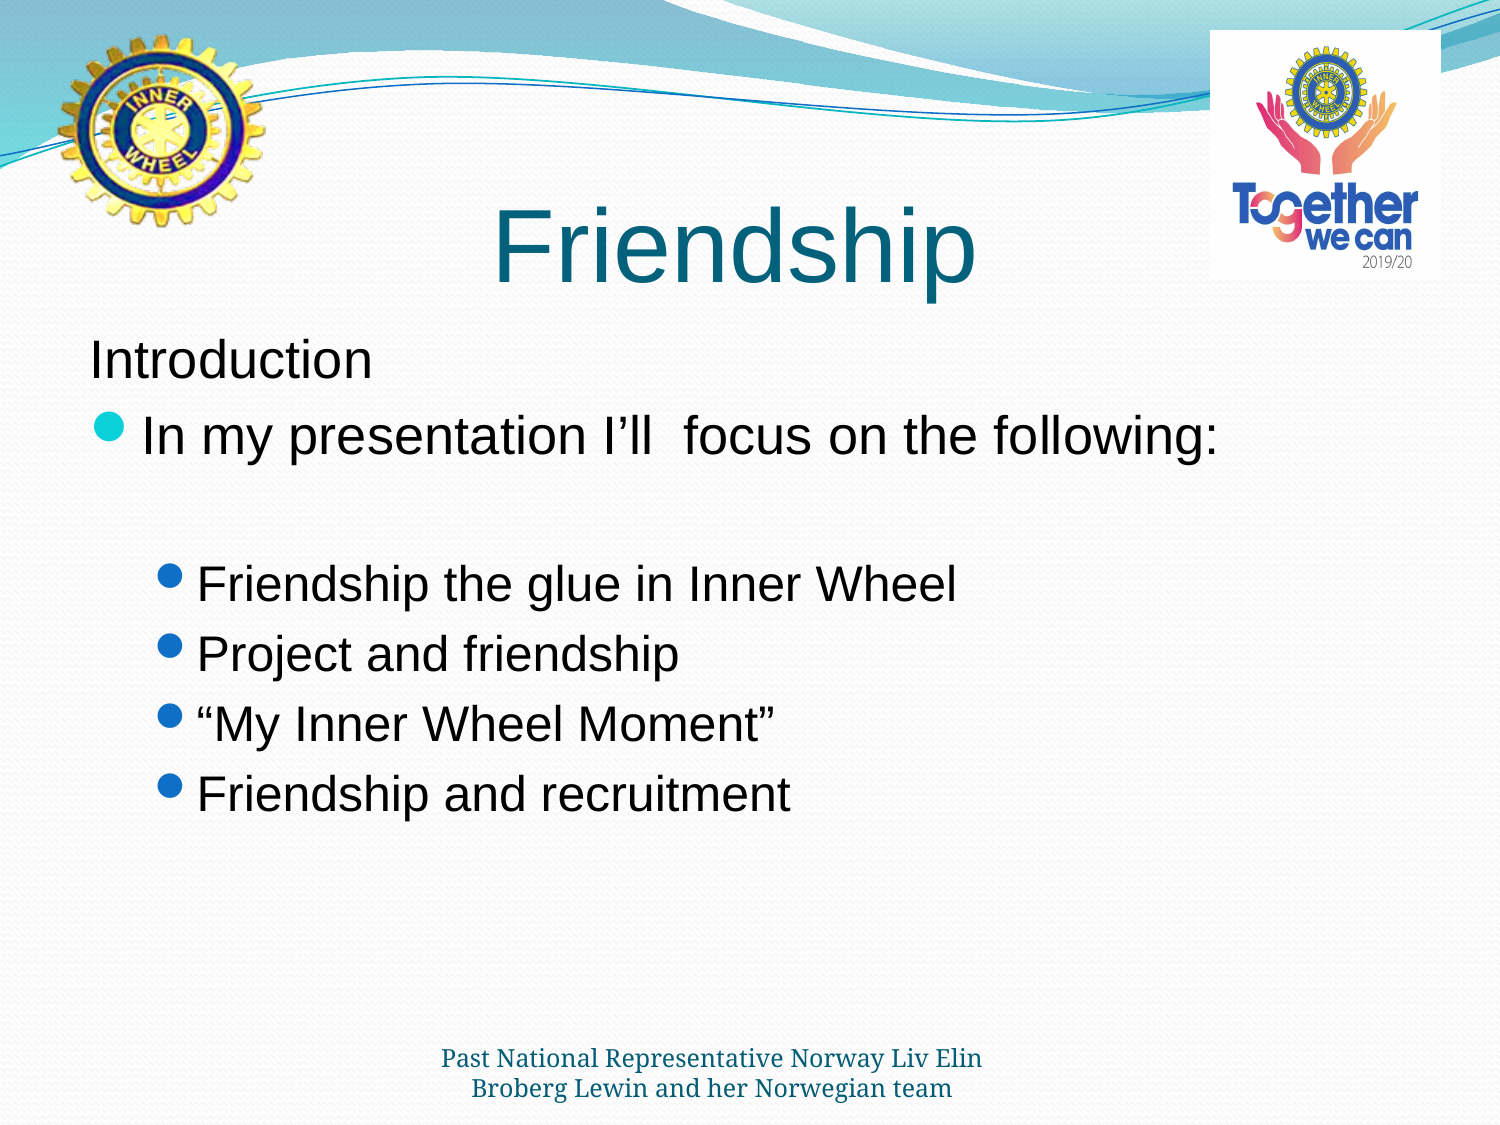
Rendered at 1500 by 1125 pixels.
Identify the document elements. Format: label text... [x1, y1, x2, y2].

picture [52, 30, 269, 232]
picture [1210, 30, 1441, 280]
footer Past National Representative Norway Liv Elin Broberg Lewin and her Norwegian team [437, 1042, 988, 1103]
title Friendship [75, 115, 1425, 303]
list Introduction In my presentation I’ll focus on the following: Friendship the glue in Inner Wheel Project and friendship “My Inner Wheel Moment” Friendship and recruitment [75, 317, 1425, 1038]
